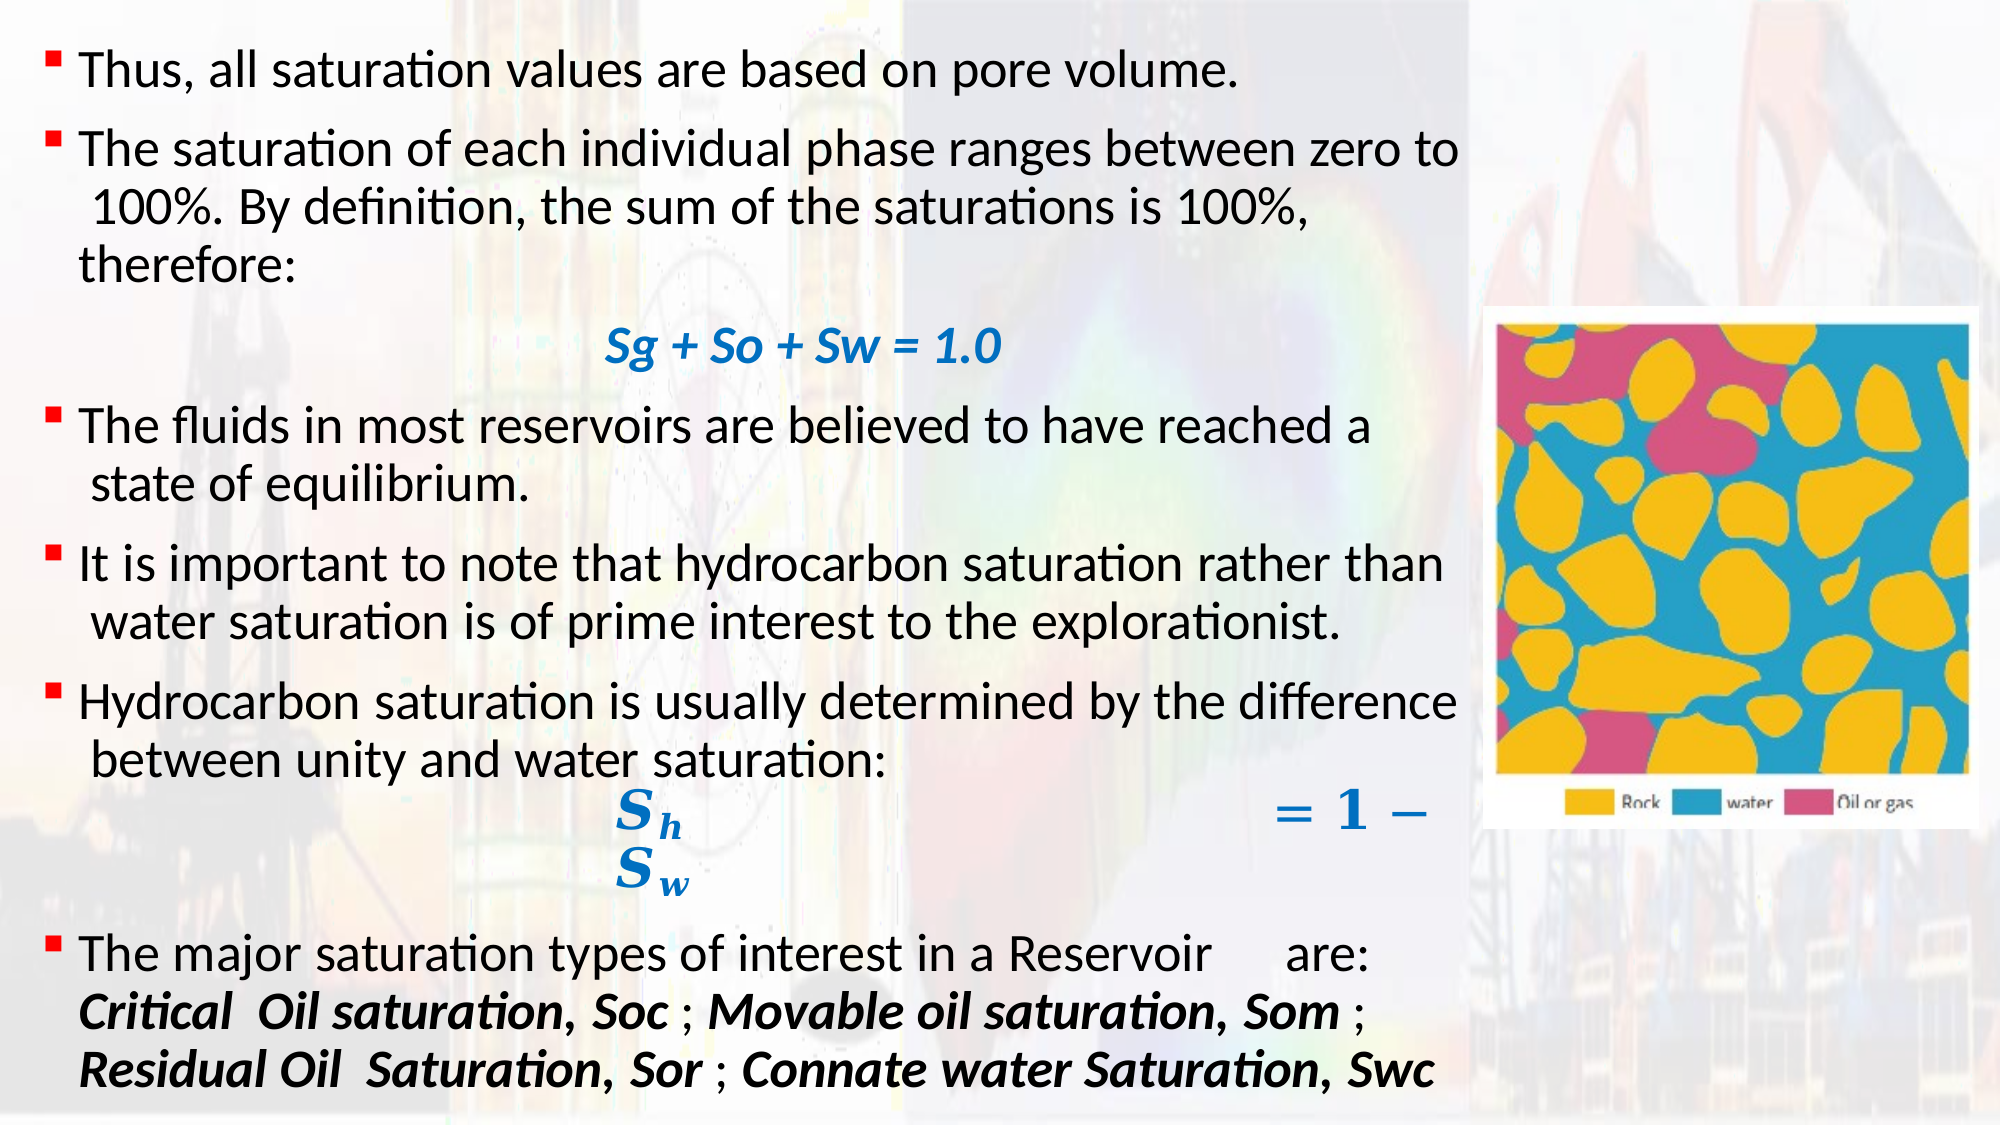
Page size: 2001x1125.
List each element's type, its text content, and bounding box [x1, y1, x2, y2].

text_box Thus, all saturation values are based on pore volume. The saturation of each individual phase ranges between zero to 100%. By definition, the sum of the saturations is 100%, therefore: Sg + So + Sw = 1.0 The fluids in most reservoirs are believed to have reached a state of equilibrium. It is important to note that hydrocarbon saturation rather than water saturation is of prime interest to the explorationist. Hydrocarbon saturation is usually determined by the difference between unity and water saturation: 𝑺𝒉 = 𝟏 − 𝑺𝒘 The major saturation types of interest in a Reservoir are: Critical Oil saturation, Soc ; Movable oil saturation, Som ; Residual Oil Saturation, Sor ; Connate water Saturation, Swc [32, 16, 1500, 1100]
picture [0, 0, 2000, 1125]
